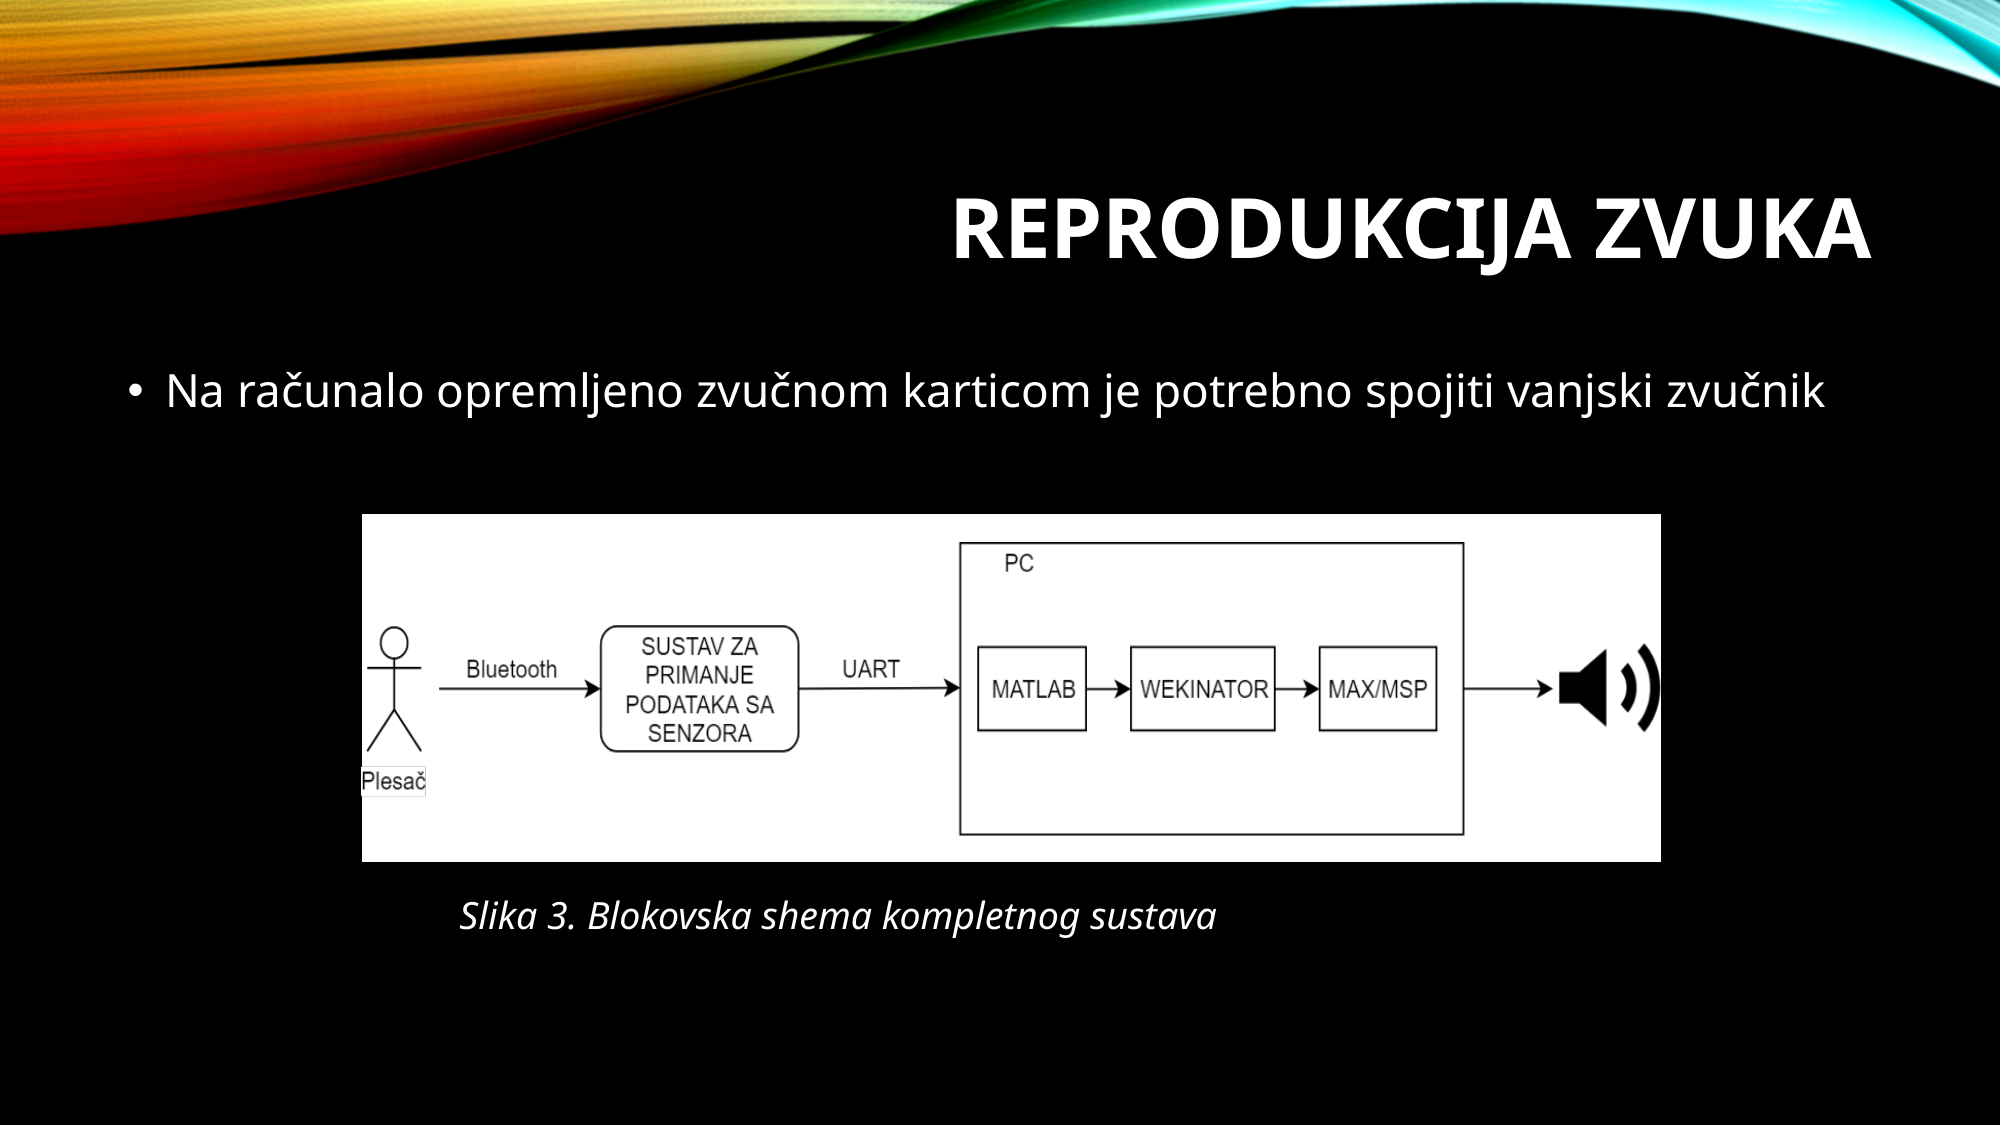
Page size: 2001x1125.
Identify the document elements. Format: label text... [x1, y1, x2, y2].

picture [0, 0, 2000, 237]
text_box Slika 3. Blokovska shema kompletnog sustava [444, 884, 1637, 945]
title Reprodukcija zvuka [474, 125, 1888, 338]
list Na računalo opremljeno zvučnom karticom je potrebno spojiti vanjski zvučnik [112, 360, 1888, 1021]
picture [361, 513, 1662, 863]
